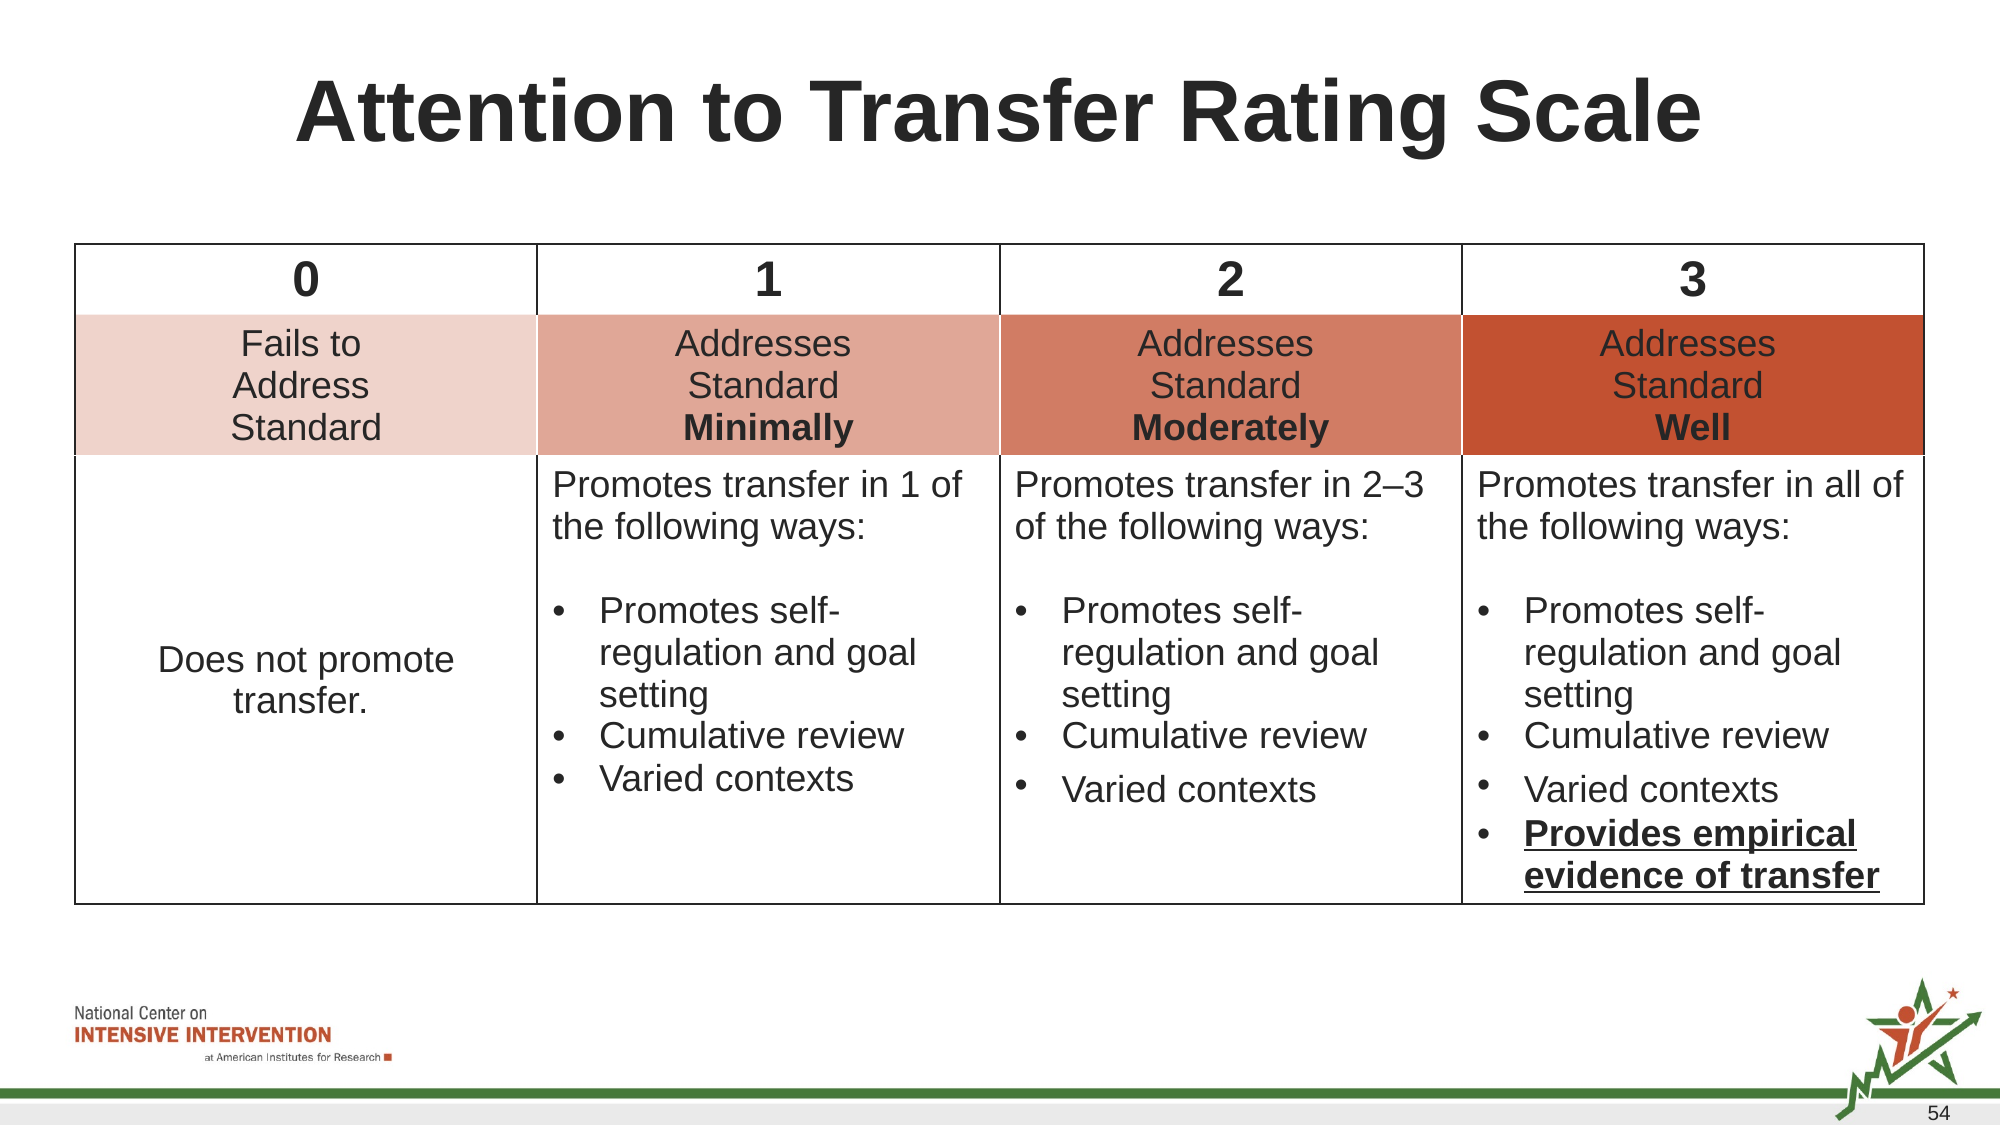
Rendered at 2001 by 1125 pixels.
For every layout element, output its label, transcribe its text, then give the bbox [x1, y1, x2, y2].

slide_number 54 [1925, 1099, 1951, 1125]
picture [0, 0, 2000, 1125]
table_cell Addresses Standard Minimally [538, 315, 999, 455]
table_header 2 [1001, 245, 1461, 315]
table_header 1 [538, 245, 999, 315]
table_header 3 [1463, 245, 1923, 315]
table_cell Promotes transfer in 2–3 of the following ways: Promotes self-regulation and goal setting Cumulative review Varied contexts [1001, 456, 1461, 903]
title Attention to Transfer Rating Scale [75, 45, 1925, 169]
table_cell Fails to Address Standard [76, 315, 536, 455]
table_cell Addresses Standard Well [1463, 315, 1923, 455]
table_cell Addresses Standard Moderately [1001, 315, 1461, 455]
table_cell Promotes transfer in all of the following ways: Promotes self-regulation and goal setting Cumulative review Varied contexts Provides empirical evidence of transfer [1463, 456, 1923, 903]
table_header 0 [76, 245, 536, 315]
table_cell Promotes transfer in 1 of the following ways: Promotes self-regulation and goal setting Cumulative review Varied contexts [538, 456, 999, 903]
table_cell Does not promote transfer. [76, 456, 536, 903]
